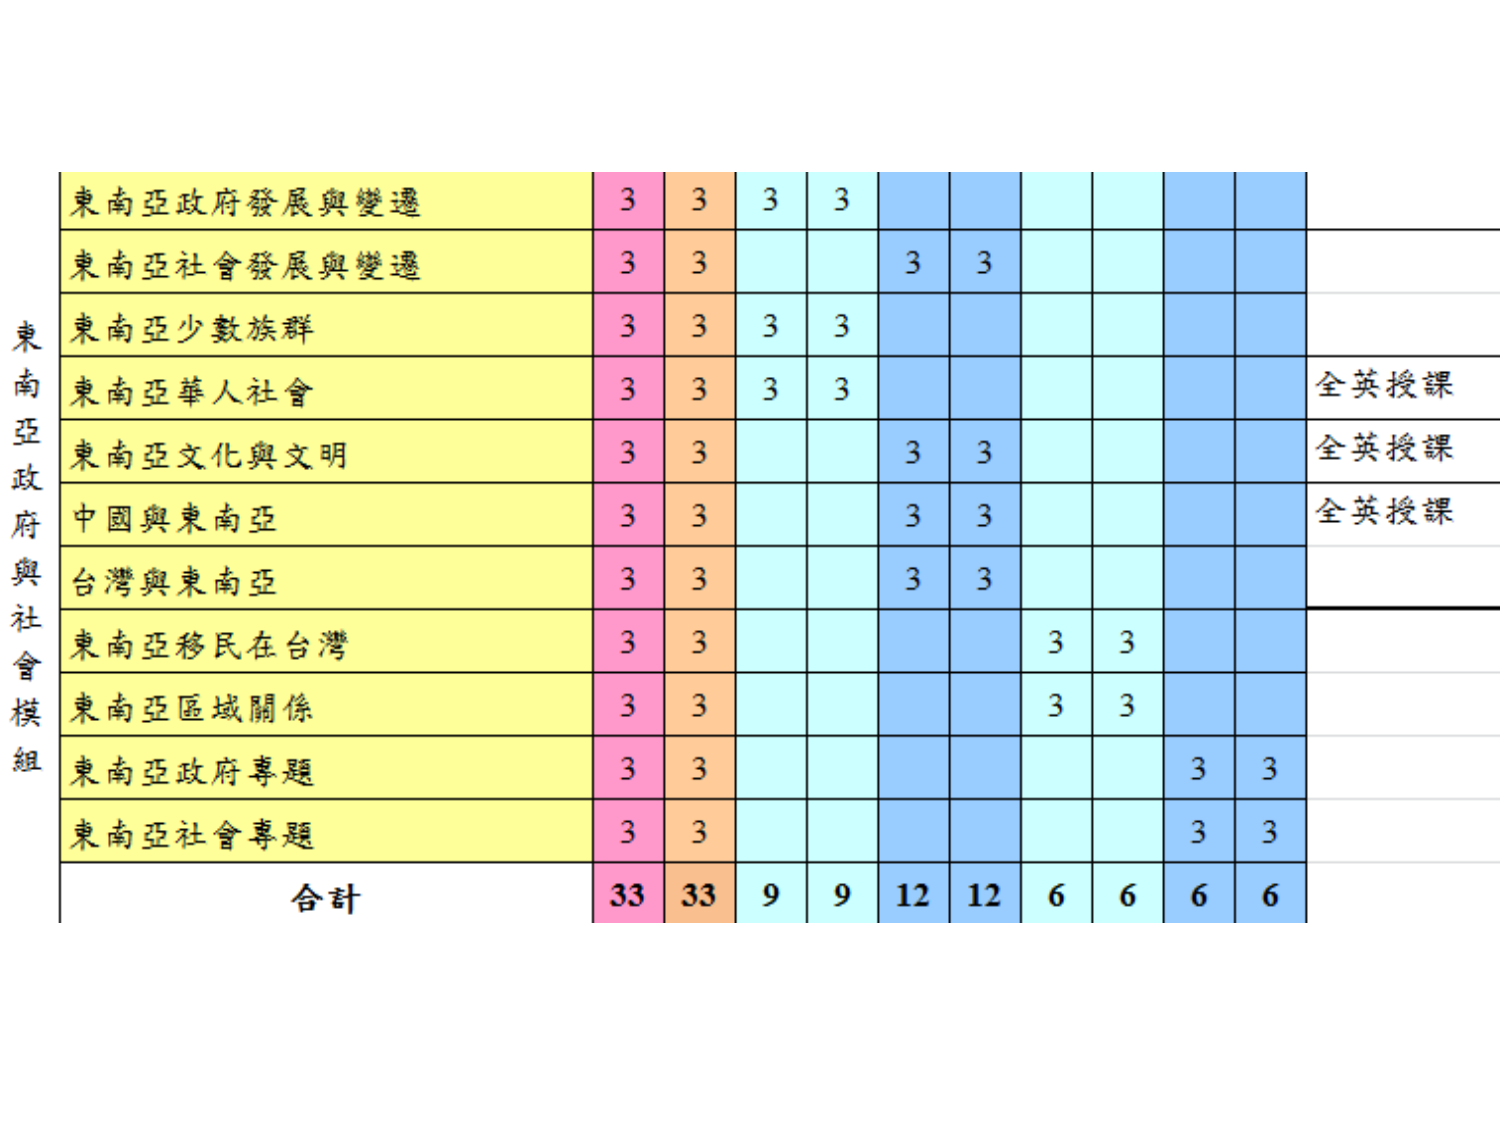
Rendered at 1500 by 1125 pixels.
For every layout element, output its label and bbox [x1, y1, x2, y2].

list [0, 172, 1500, 923]
